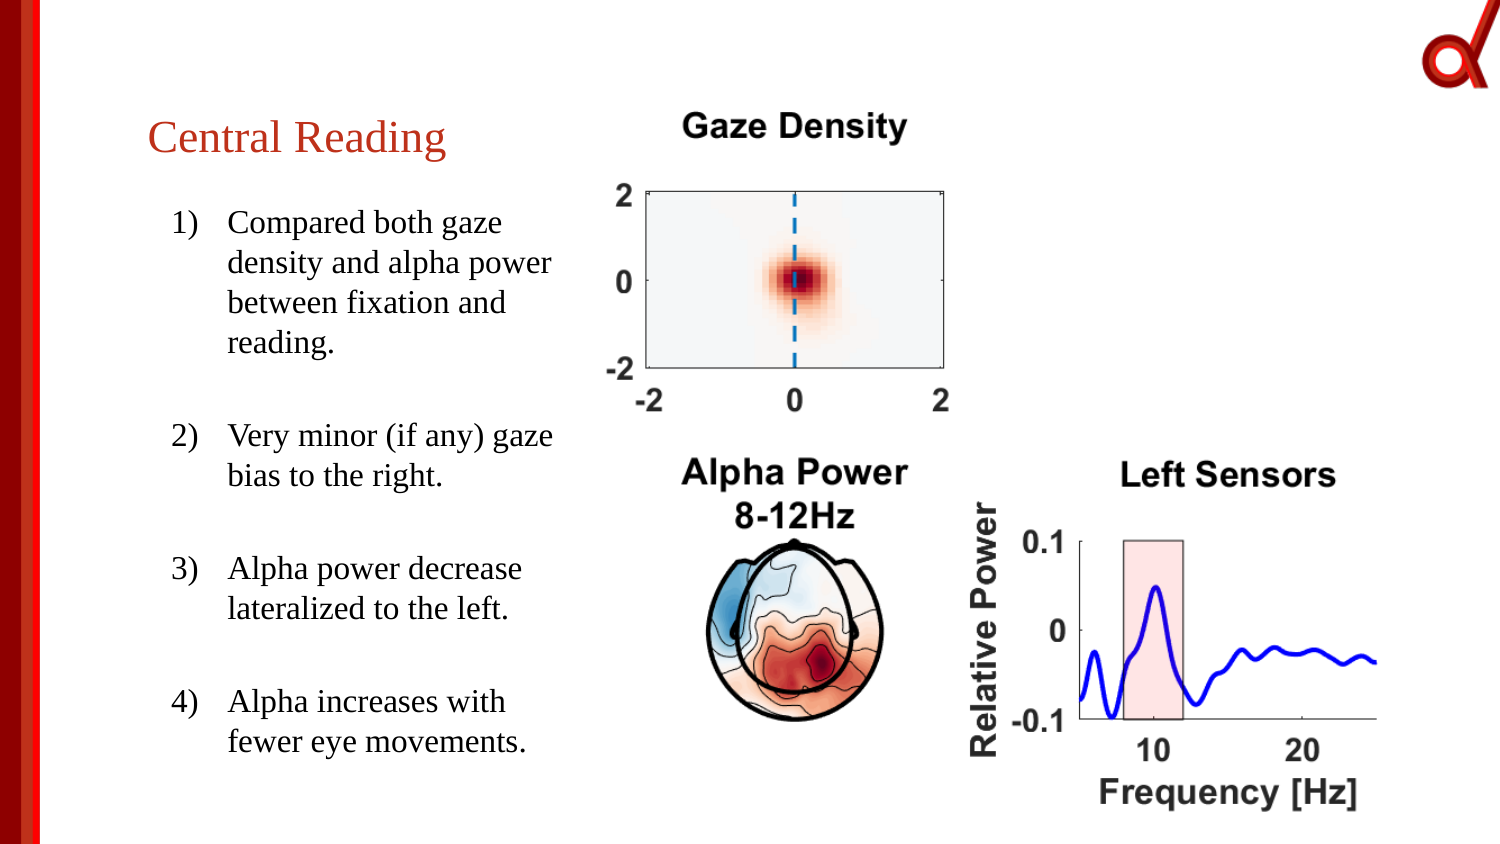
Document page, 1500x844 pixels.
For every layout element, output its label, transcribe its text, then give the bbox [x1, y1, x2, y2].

list Central Reading [147, 106, 593, 162]
picture [595, 106, 1388, 813]
text_box Compared both gaze density and alpha power between fixation and reading. Very minor (if any) gaze bias to the right. Alpha power decrease lateralized to the left. Alpha increases with fewer eye movements. [170, 200, 565, 760]
